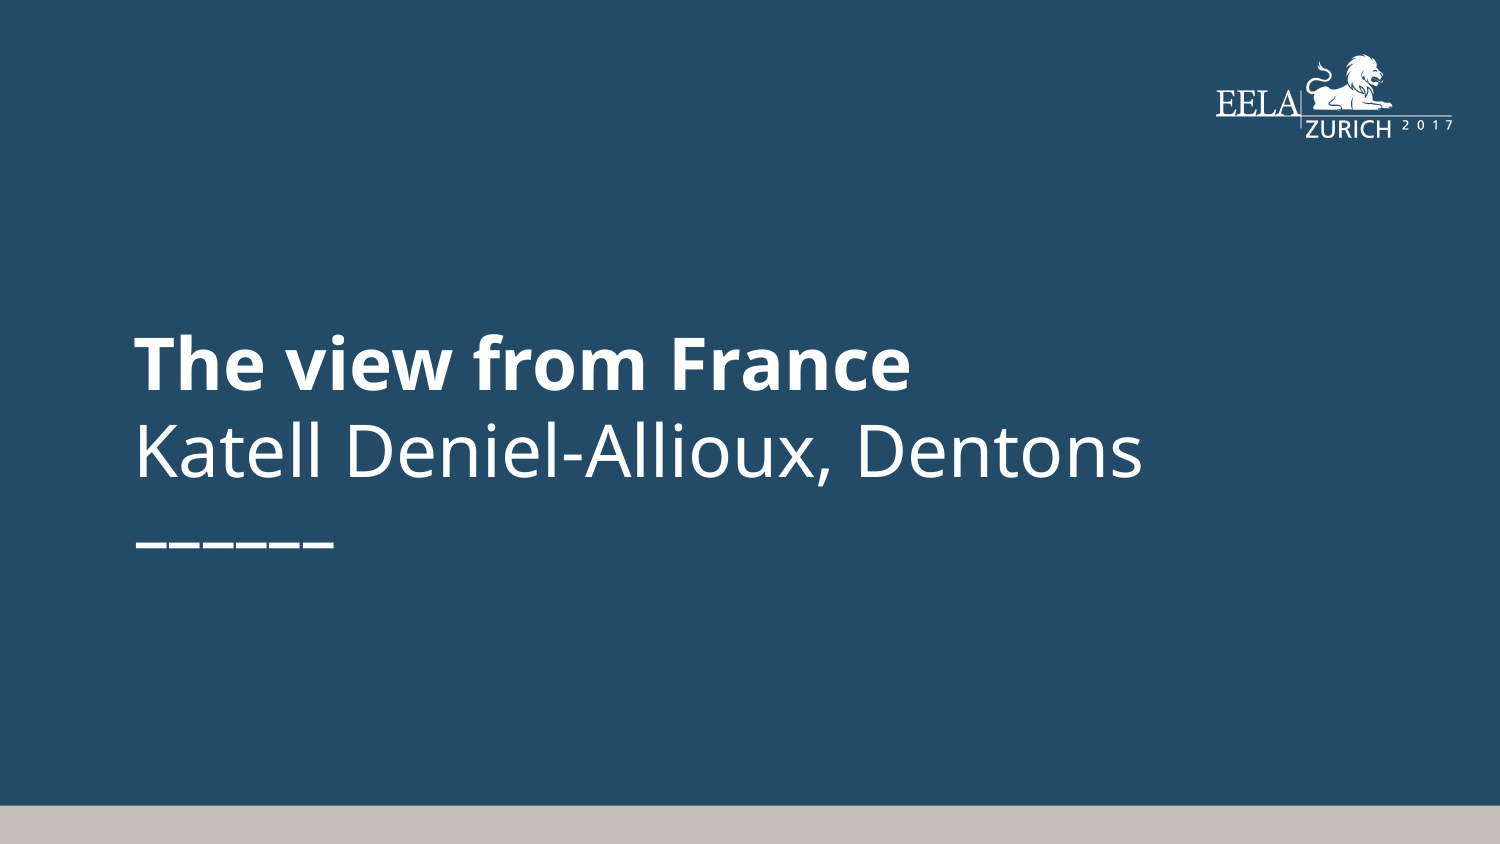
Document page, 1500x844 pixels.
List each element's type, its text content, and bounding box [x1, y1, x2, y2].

picture [1216, 54, 1452, 138]
text_box The view from France Katell Deniel-Allioux, Dentons –––––– [118, 310, 1242, 588]
